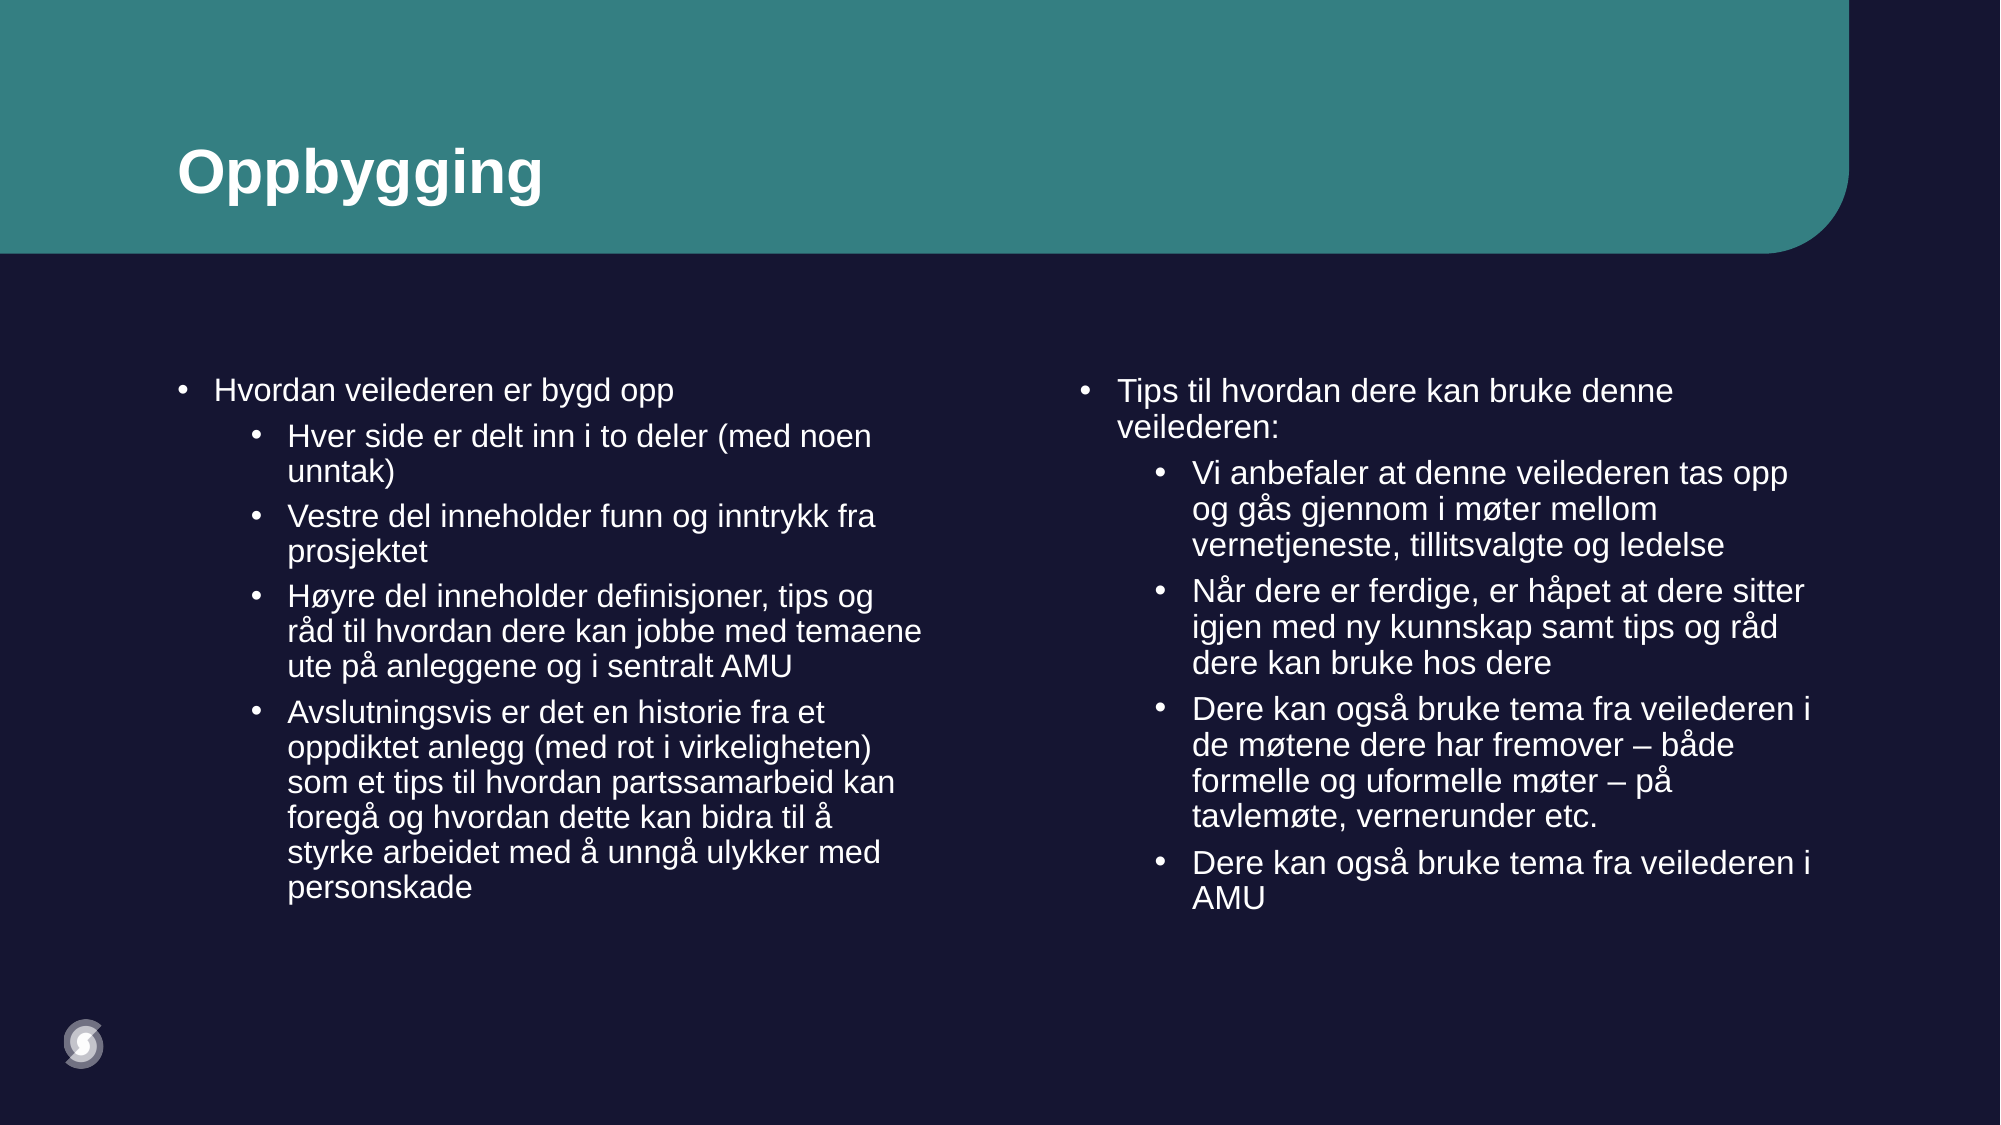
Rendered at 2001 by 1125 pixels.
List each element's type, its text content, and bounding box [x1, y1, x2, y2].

list Hvordan veilederen er bygd opp Hver side er delt inn i to deler (med noen unntak) Vestre del inneholder funn og inntrykk fra prosjektet Høyre del inneholder definisjoner, tips og råd til hvordan dere kan jobbe med temaene ute på anleggene og i sentralt AMU Avslutningsvis er det en historie fra et oppdiktet anlegg (med rot i virkeligheten) som et tips til hvordan partssamarbeid kan foregå og hvordan dette kan bidra til å styrke arbeidet med å unngå ulykker med personskade [162, 366, 940, 941]
list Tips til hvordan dere kan bruke denne veilederen: Vi anbefaler at denne veilederen tas opp og gås gjennom i møter mellom vernetjeneste, tillitsvalgte og ledelse Når dere er ferdige, er håpet at dere sitter igjen med ny kunnskap samt tips og råd dere kan bruke hos dere Dere kan også bruke tema fra veilederen i de møtene dere har fremover – både formelle og uformelle møter – på tavlemøte, vernerunder etc. Dere kan også bruke tema fra veilederen i AMU [1064, 366, 1842, 929]
title Oppbygging [162, 63, 1793, 215]
picture [63, 1019, 111, 1069]
